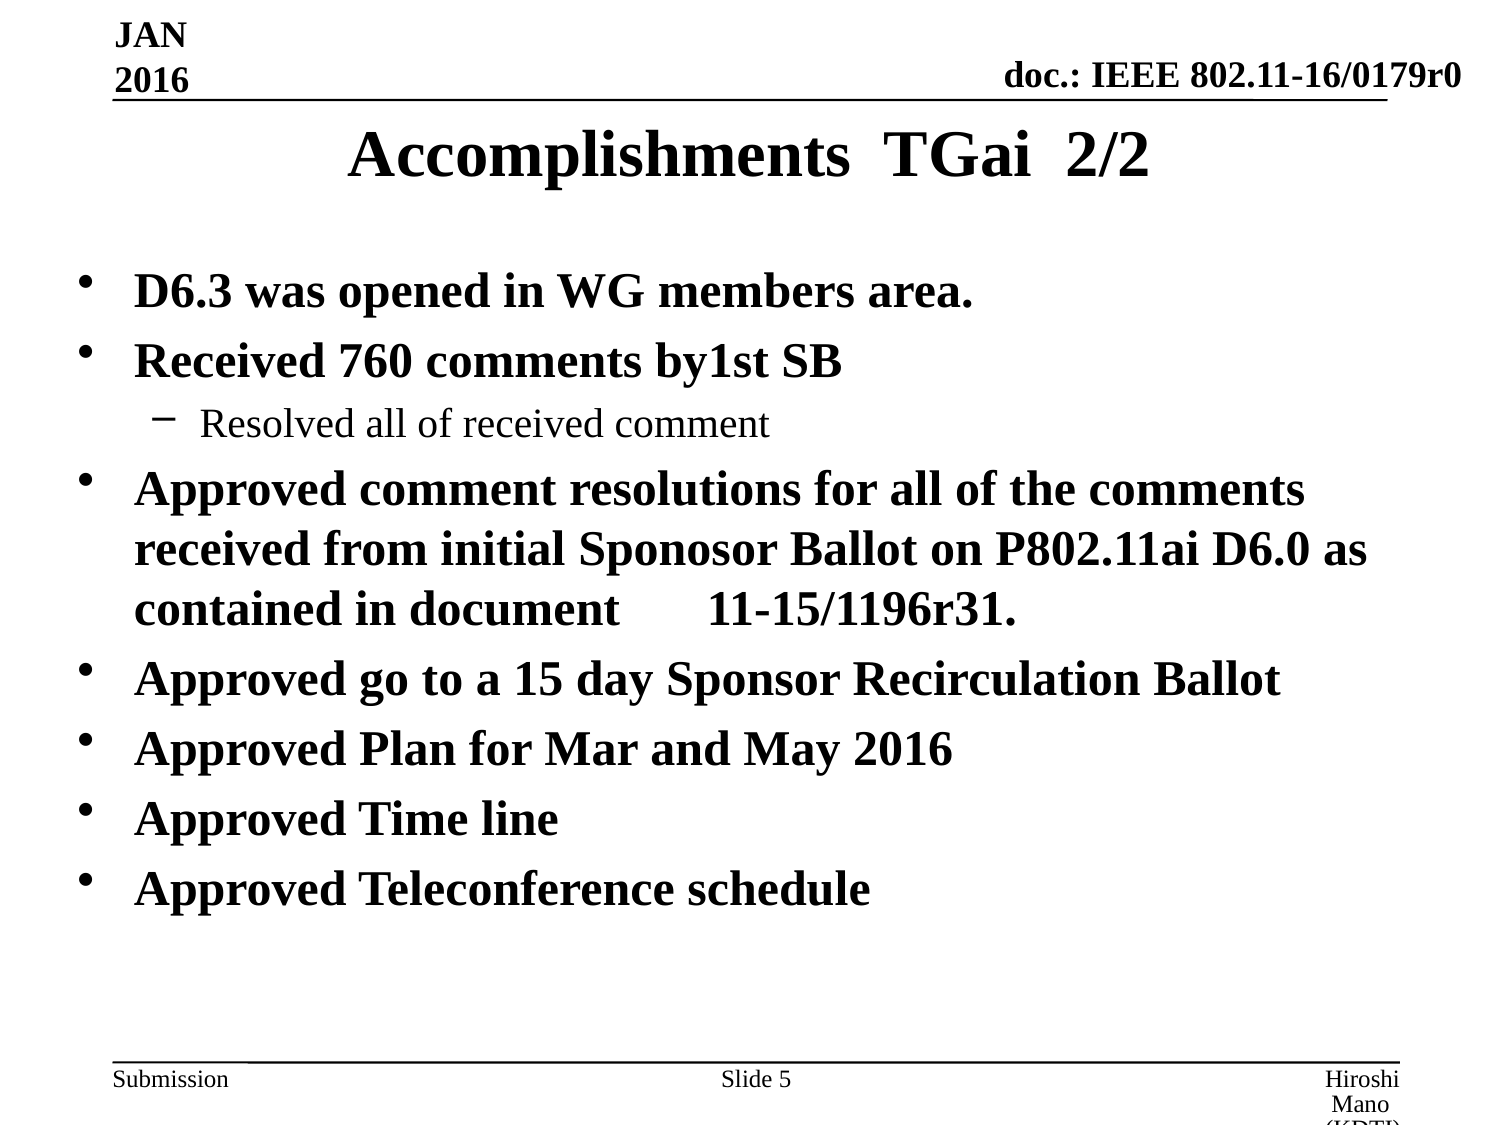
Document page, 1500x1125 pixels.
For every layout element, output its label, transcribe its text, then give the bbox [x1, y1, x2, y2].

list D6.3 was opened in WG members area. Received 760 comments by1st SB Resolved all of received comment Approved comment resolutions for all of the comments received from initial Sponosor Ballot on P802.11ai D6.0 as contained in document 11-15/1196r31. Approved go to a 15 day Sponsor Recirculation Ballot Approved Plan for Mar and May 2016 Approved Time line Approved Teleconference schedule [62, 249, 1451, 1063]
footer Hiroshi Mano (KDTI) [1324, 1061, 1402, 1093]
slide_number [114, 54, 265, 101]
title Accomplishments TGai 2/2 [112, 112, 1388, 188]
slide_number Slide 5 [712, 1061, 800, 1093]
